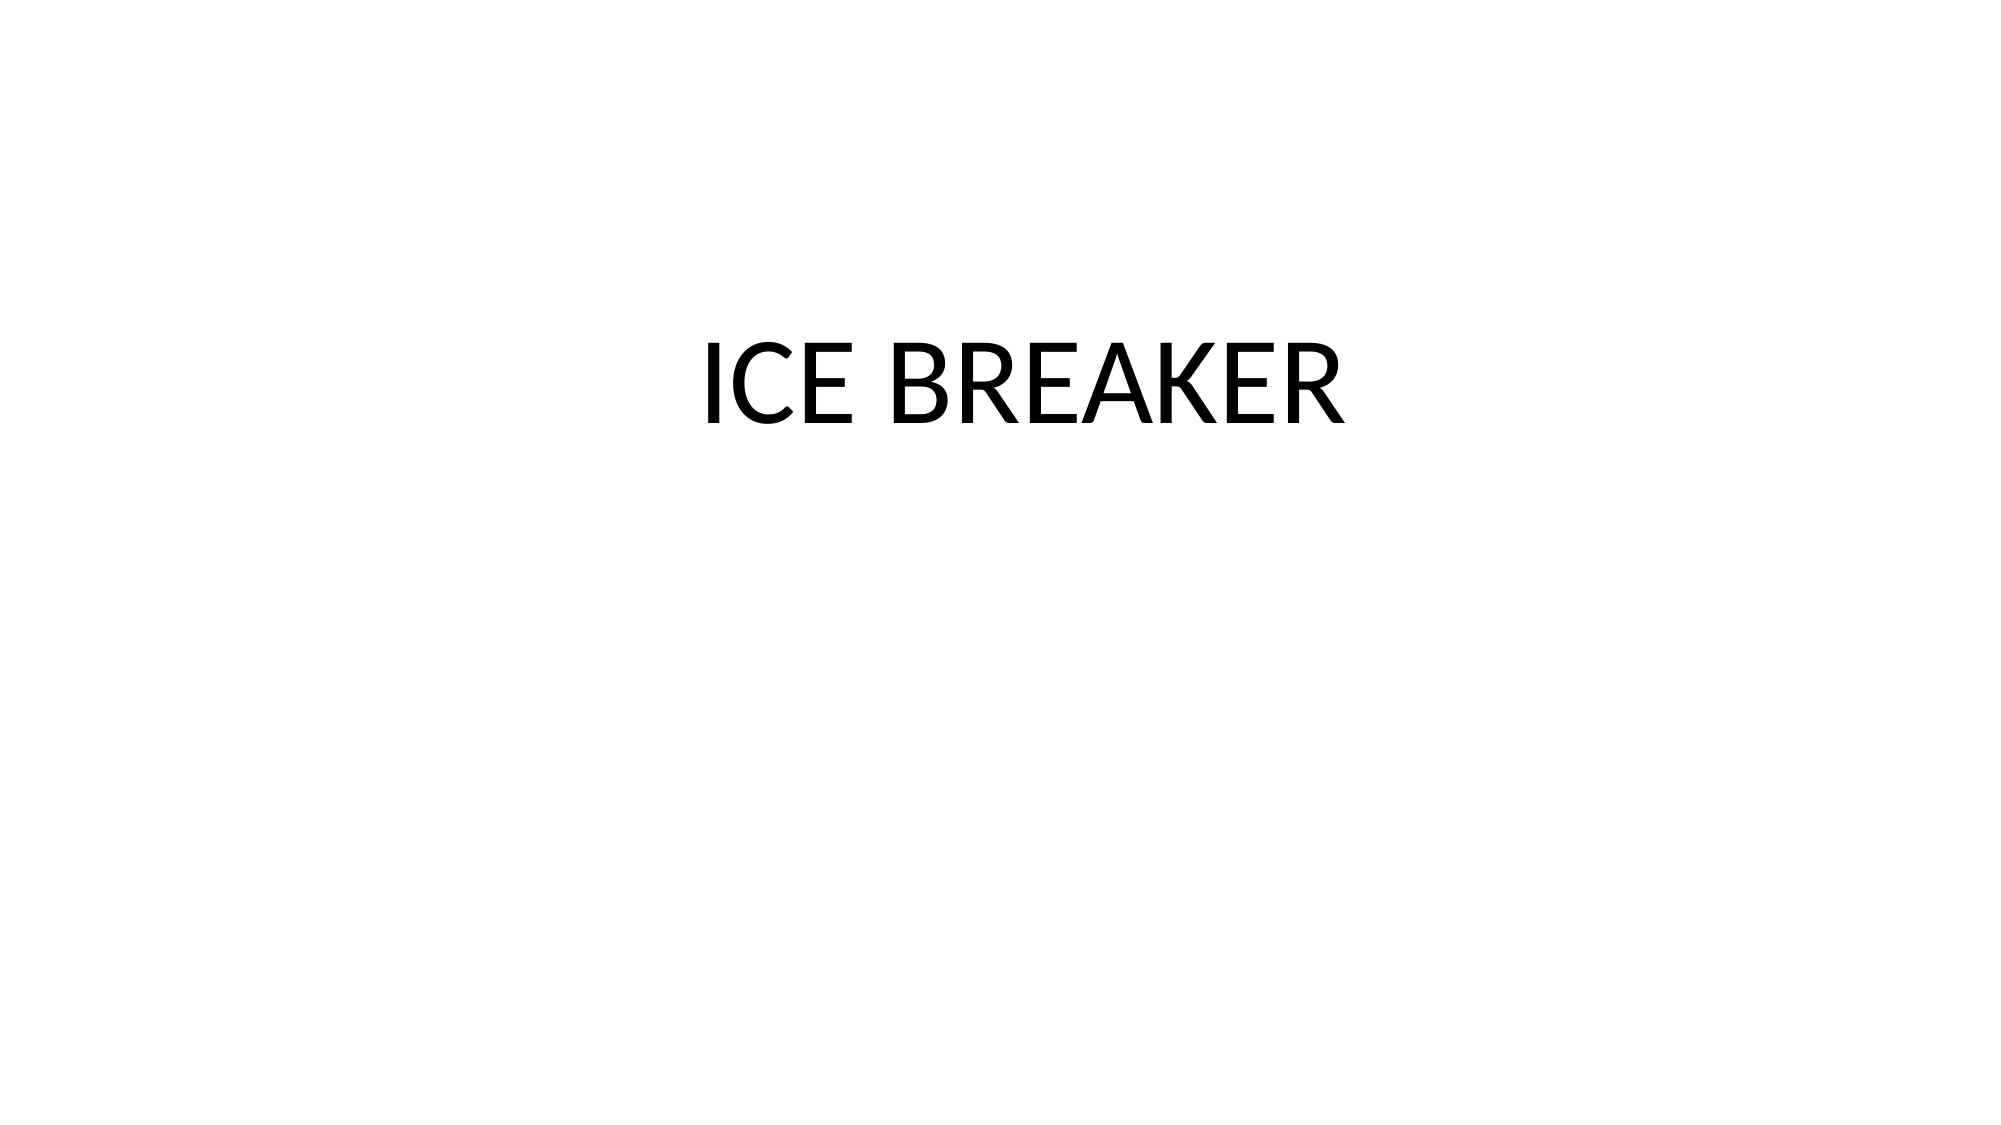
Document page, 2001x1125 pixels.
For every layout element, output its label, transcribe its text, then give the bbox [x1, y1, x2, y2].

text_box ICE BREAKER [683, 290, 1363, 456]
